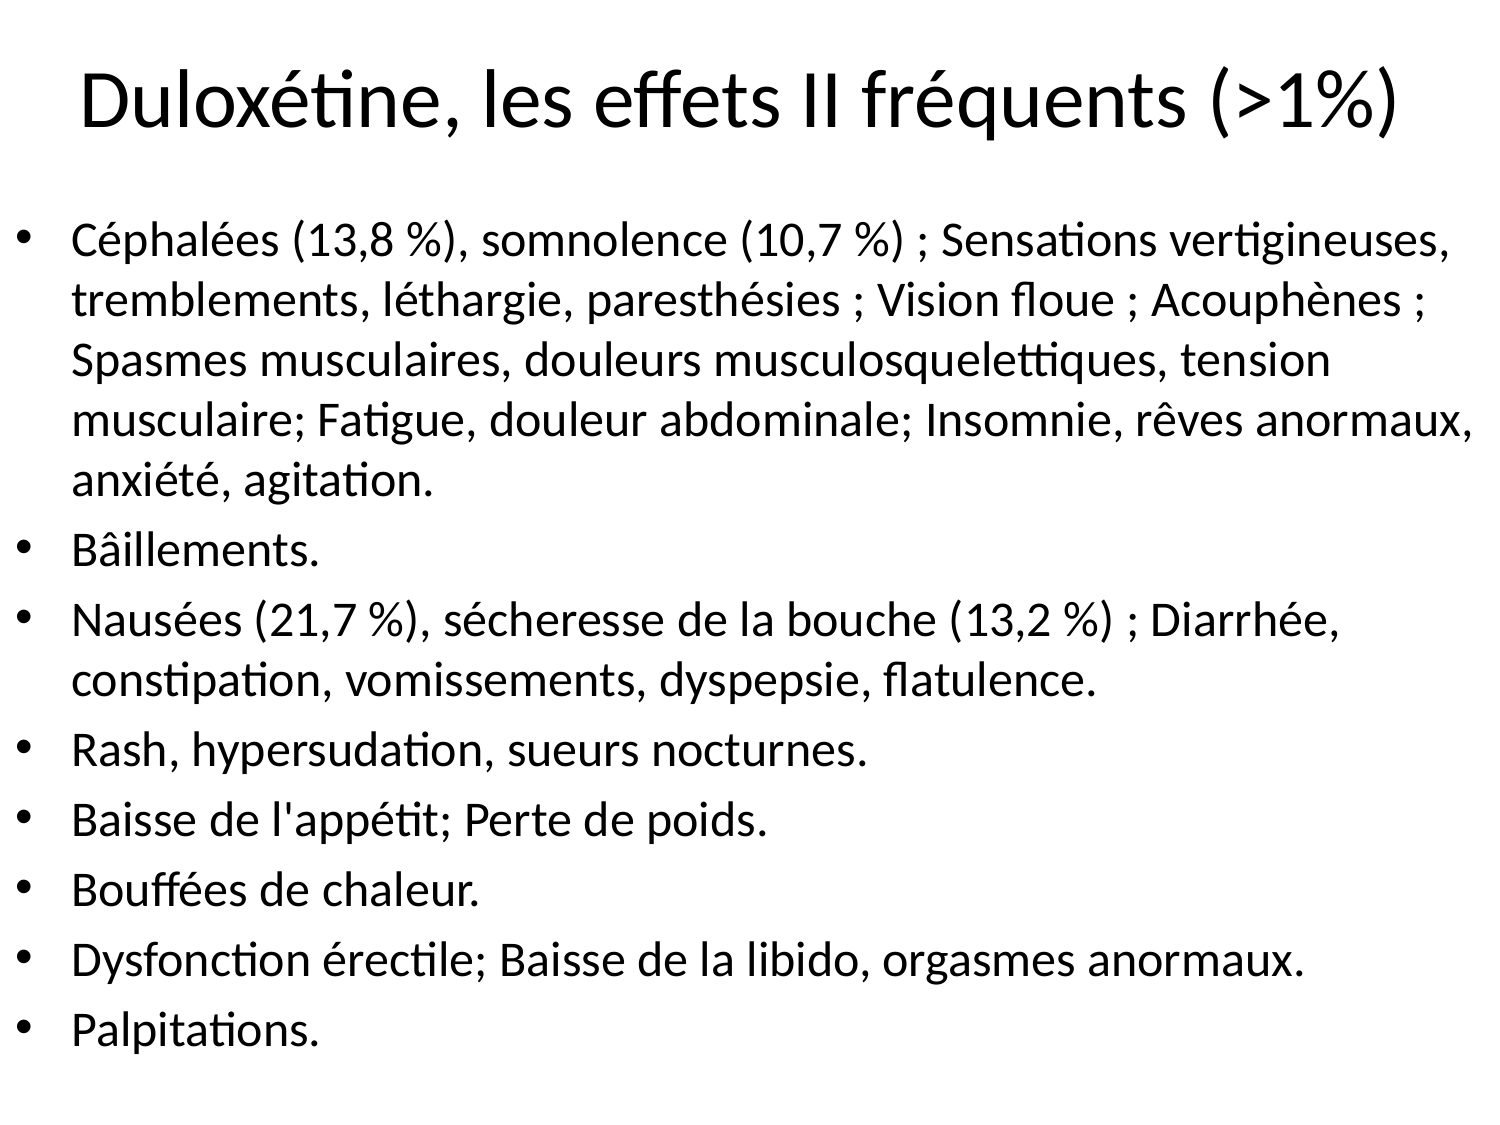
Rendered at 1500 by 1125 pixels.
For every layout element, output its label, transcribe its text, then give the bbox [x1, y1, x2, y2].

title Duloxétine, les effets II fréquents (>1%) [0, 0, 1500, 188]
list Céphalées (13,8 %), somnolence (10,7 %) ; Sensations vertigineuses, tremblements, léthargie, paresthésies ; Vision floue ; Acouphènes ; Spasmes musculaires, douleurs musculosquelettiques, tension musculaire; Fatigue, douleur abdominale; Insomnie, rêves anormaux, anxiété, agitation. Bâillements. Nausées (21,7 %), sécheresse de la bouche (13,2 %) ; Diarrhée, constipation, vomissements, dyspepsie, flatulence. Rash, hypersudation, sueurs nocturnes. Baisse de l'appétit; Perte de poids. Bouffées de chaleur. Dysfonction érectile; Baisse de la libido, orgasmes anormaux. Palpitations. [0, 199, 1500, 1125]
